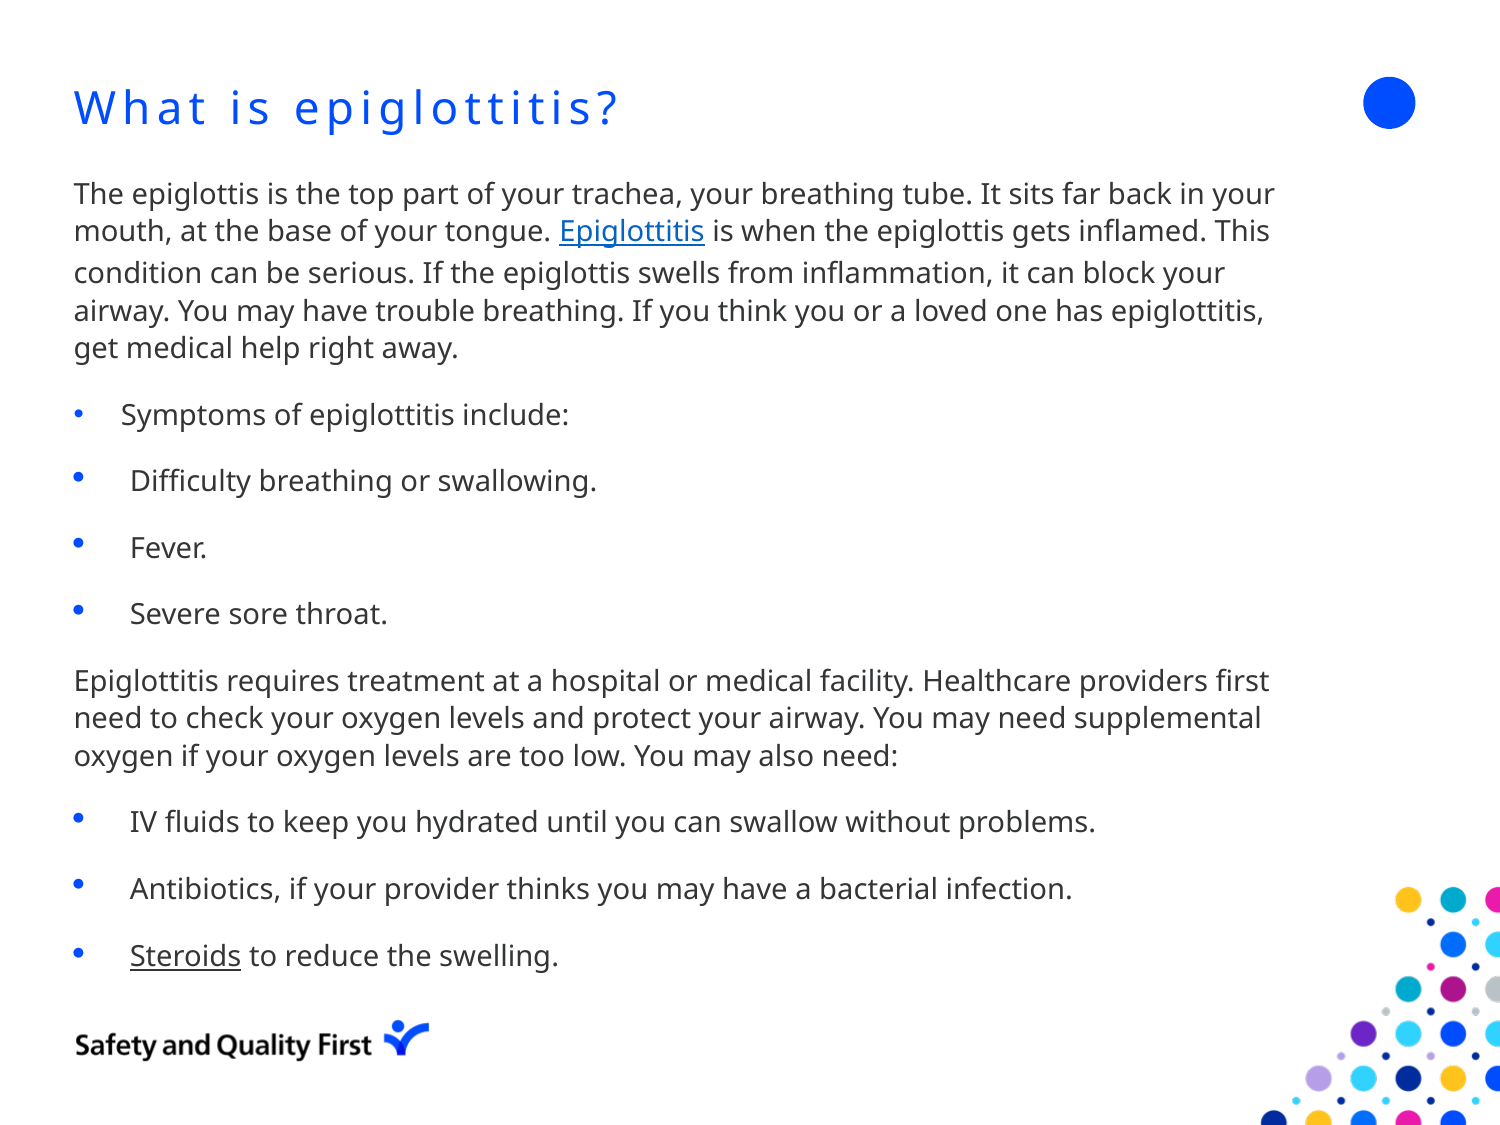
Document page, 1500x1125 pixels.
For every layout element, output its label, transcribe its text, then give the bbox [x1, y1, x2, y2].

picture [73, 1012, 434, 1069]
picture [1195, 881, 1500, 1125]
title What is epiglottitis? [73, 77, 1321, 190]
list The epiglottis is the top part of your trachea, your breathing tube. It sits far back in your mouth, at the base of your tongue. Epiglottitis is when the epiglottis gets inflamed. This condition can be serious. If the epiglottis swells from inflammation, it can block your airway. You may have trouble breathing. If you think you or a loved one has epiglottitis, get medical help right away. Symptoms of epiglottitis include: Difficulty breathing or swallowing. Fever. Severe sore throat. Epiglottitis requires treatment at a hospital or medical facility. Healthcare providers first need to check your oxygen levels and protect your airway. You may need supplemental oxygen if your oxygen levels are too low. You may also need: IV fluids to keep you hydrated until you can swallow without problems. Antibiotics, if your provider thinks you may have a bacterial infection. Steroids to reduce the swelling. [73, 190, 1321, 959]
